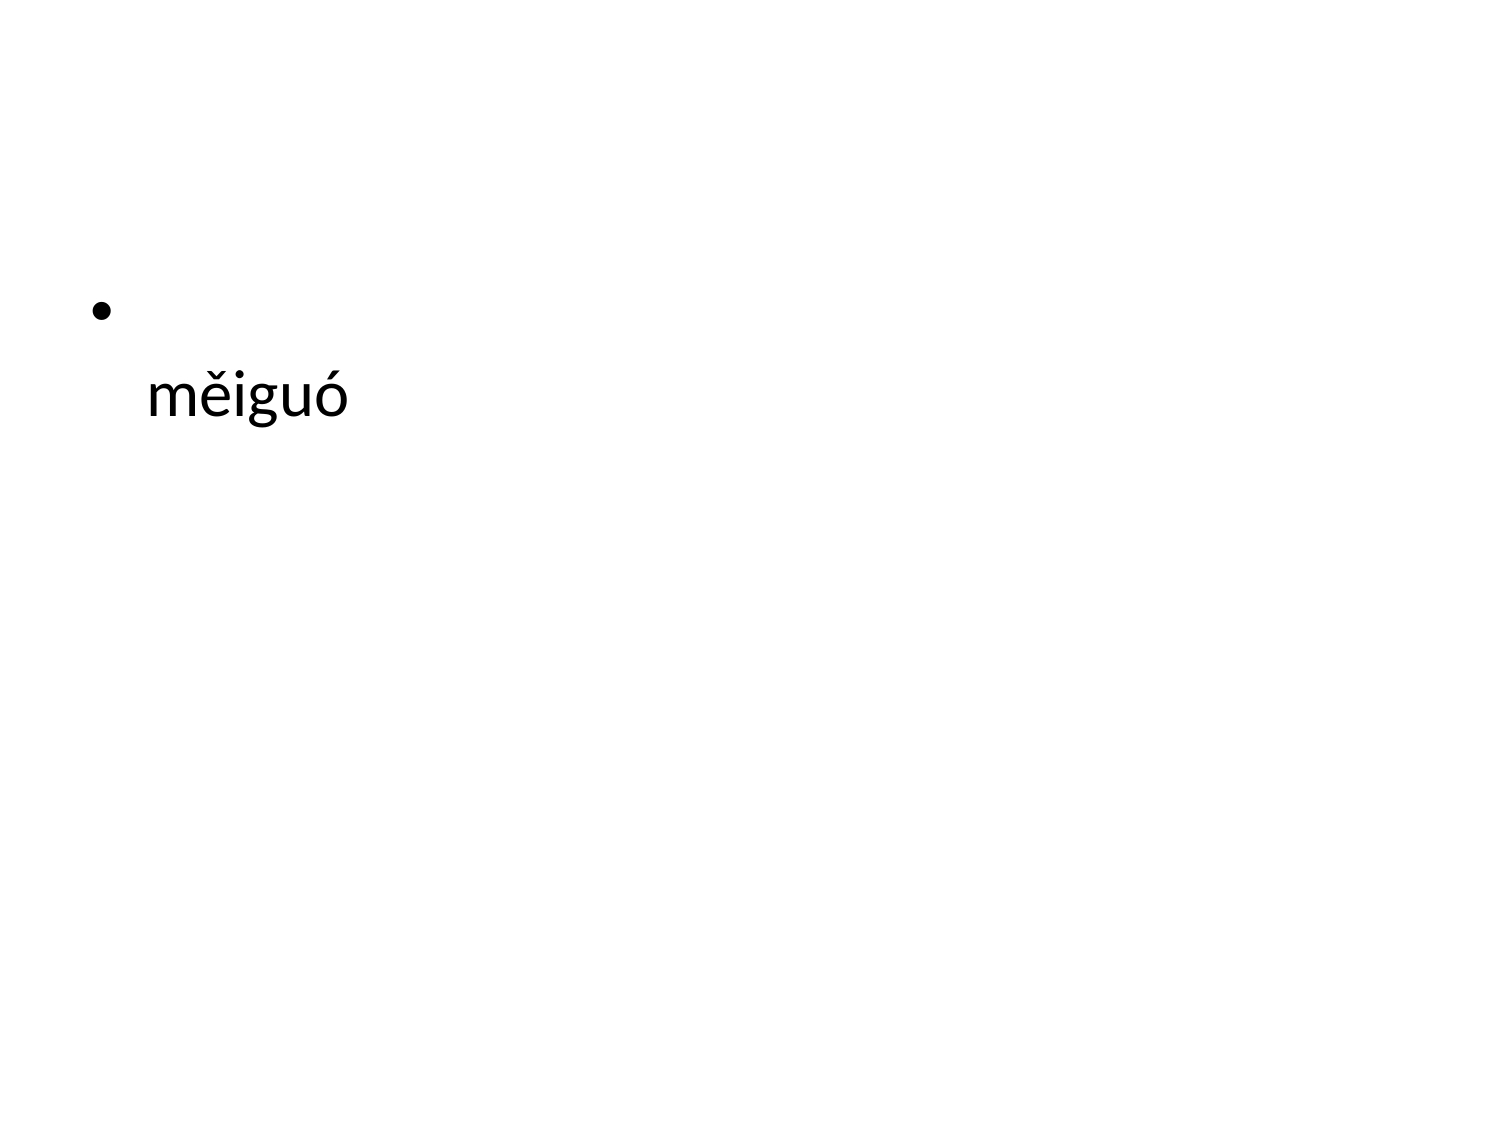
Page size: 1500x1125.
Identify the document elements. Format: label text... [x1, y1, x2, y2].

list měiguó [75, 262, 1425, 1005]
